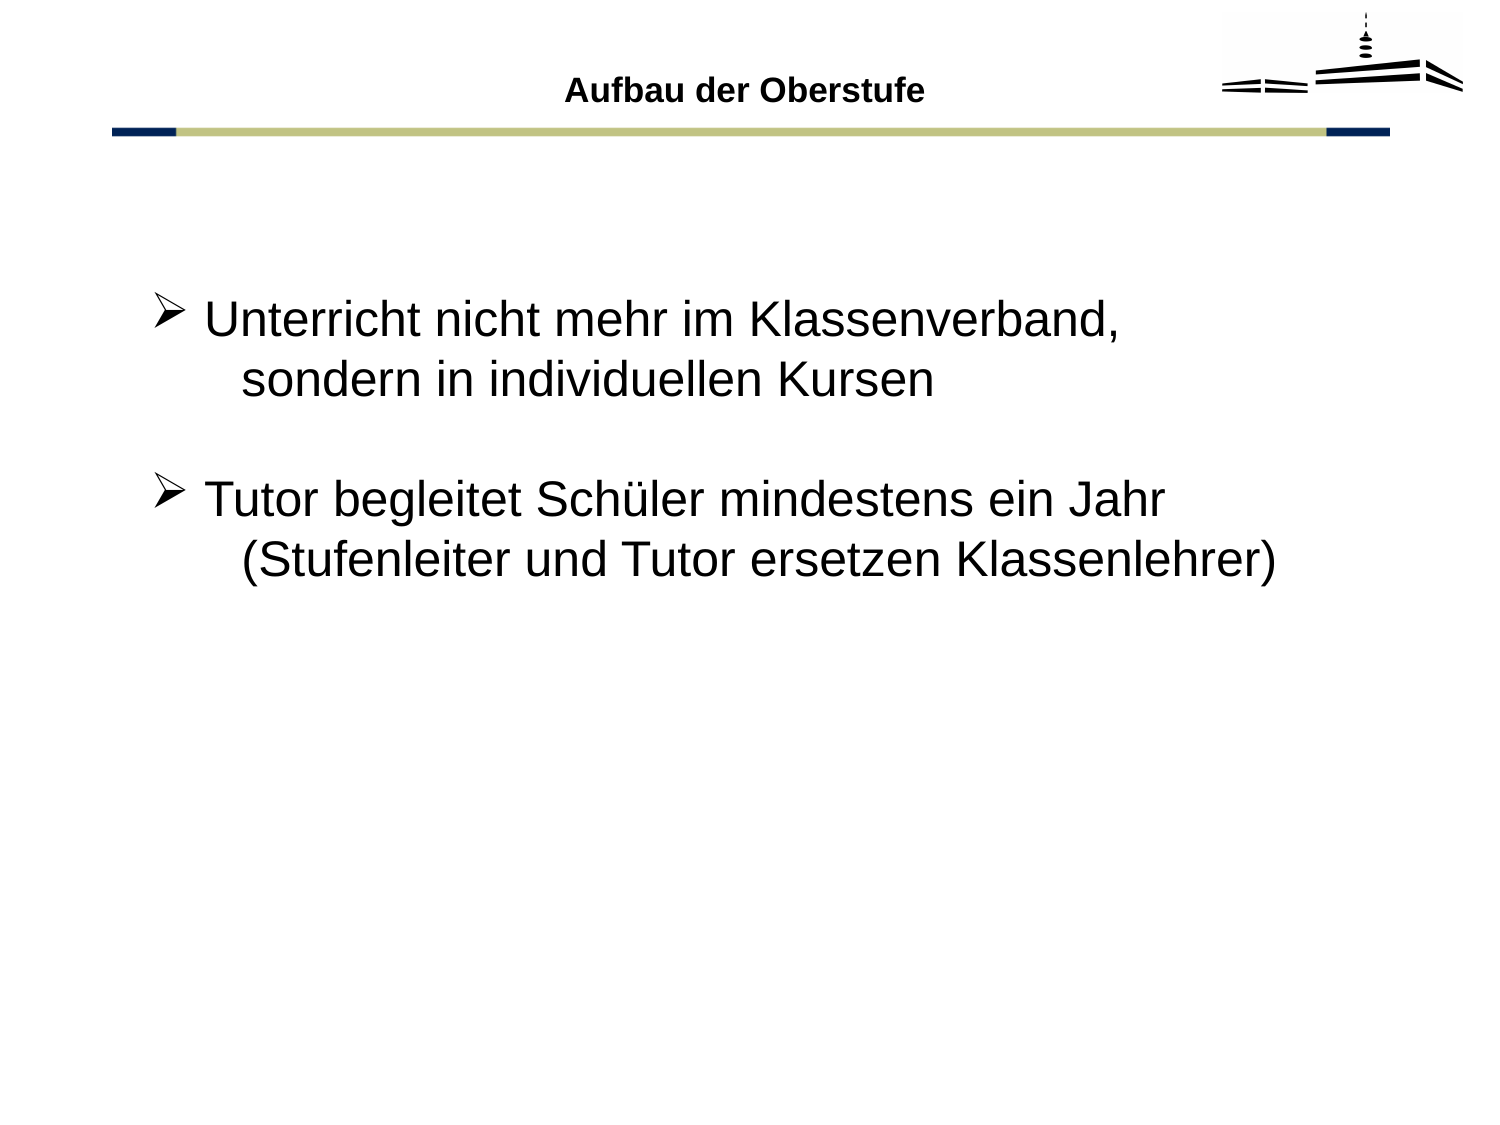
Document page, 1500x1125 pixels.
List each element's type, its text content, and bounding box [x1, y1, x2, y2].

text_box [112, 112, 1391, 151]
picture [1222, 12, 1463, 94]
title Aufbau der Oberstufe [74, 16, 1426, 162]
text_box Unterricht nicht mehr im Klassenverband, sondern in individuellen Kursen Tutor begleitet Schüler mindestens ein Jahr (Stufenleiter und Tutor ersetzen Klassenlehrer) [135, 278, 1306, 594]
